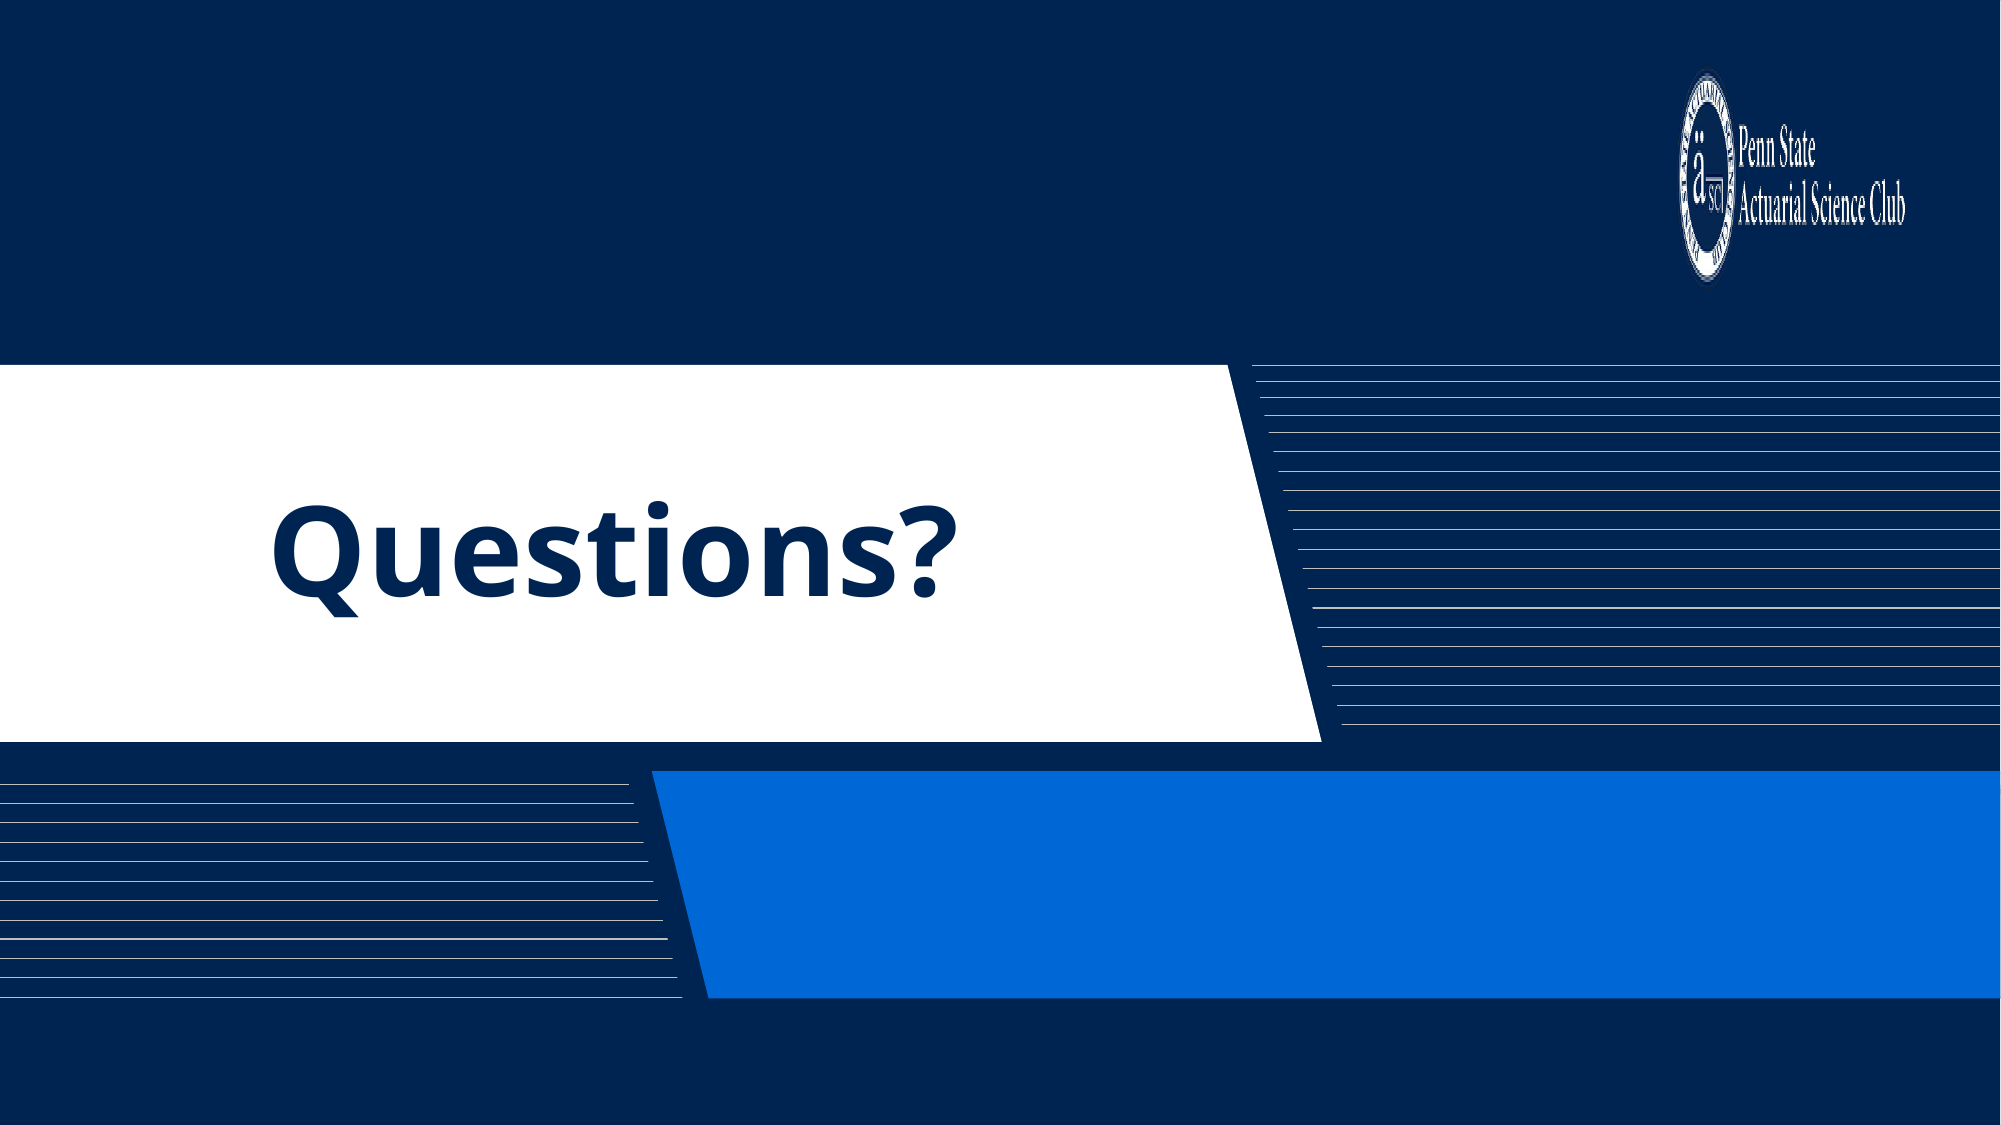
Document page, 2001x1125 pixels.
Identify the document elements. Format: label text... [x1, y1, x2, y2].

picture [1674, 57, 1907, 297]
title Questions? [252, 476, 1241, 631]
